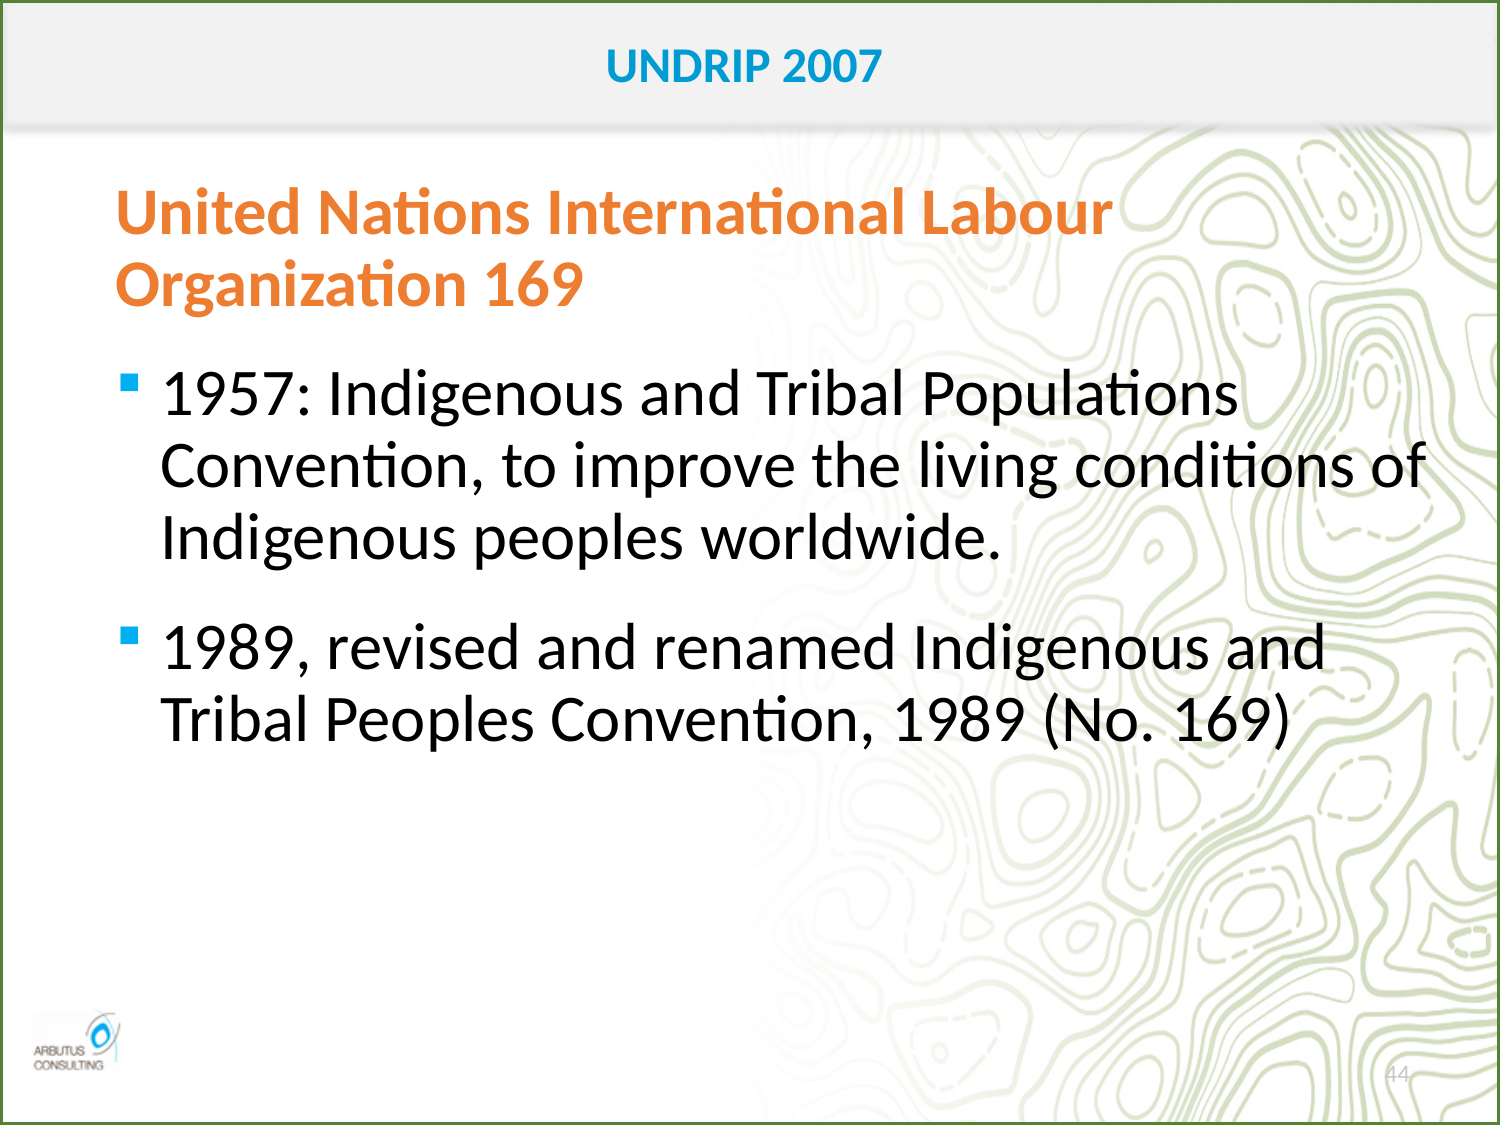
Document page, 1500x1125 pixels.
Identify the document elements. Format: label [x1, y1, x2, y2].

text_box [0, 0, 1500, 1125]
picture [23, 1005, 130, 1080]
